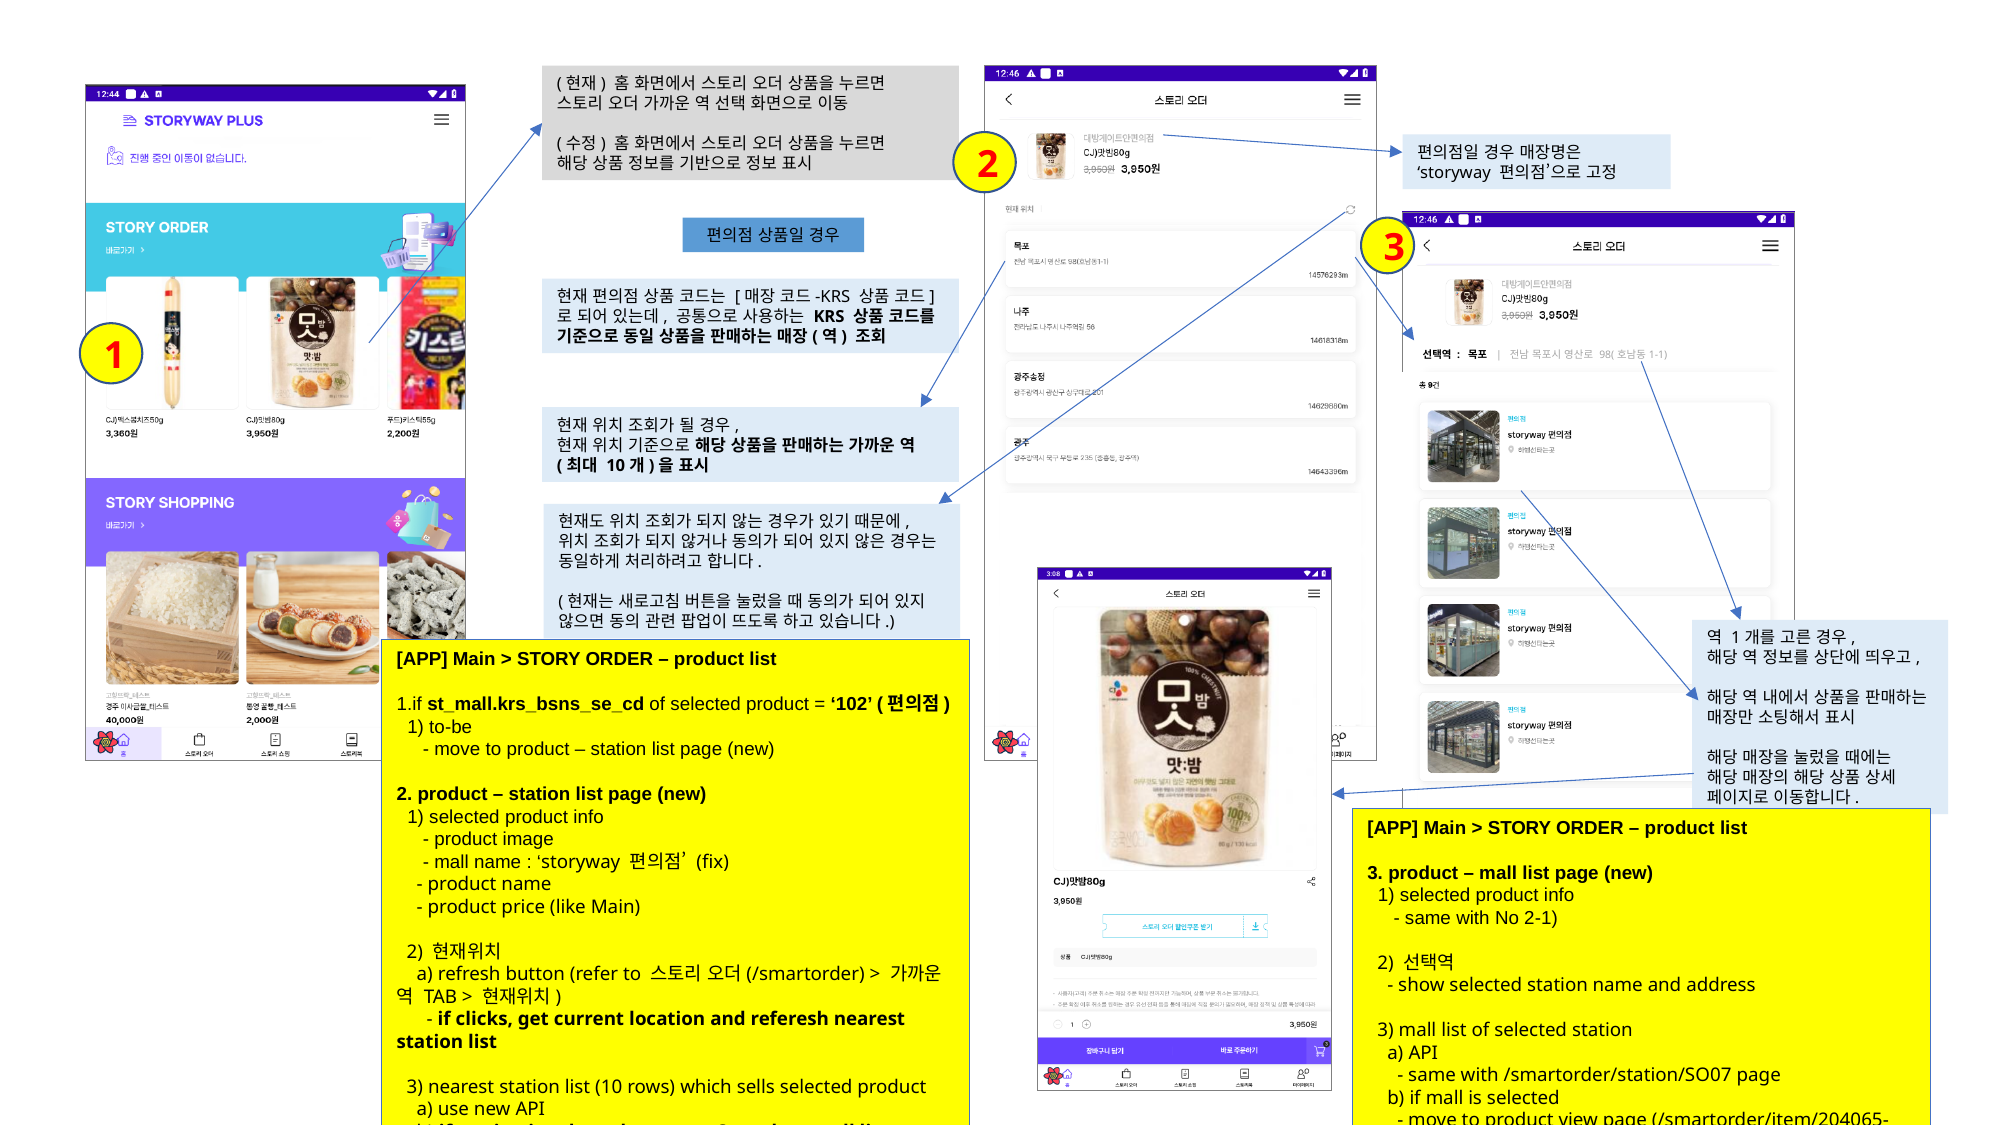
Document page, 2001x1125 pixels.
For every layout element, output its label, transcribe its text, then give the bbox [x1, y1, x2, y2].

text_box 현재도 위치 조회가 되지 않는 경우가 있기 때문에, 위치 조회가 되지 않거나 동의가 되어 있지 않은 경우는 동일하게 처리하려고 합니다. (현재는 새로고침 버튼을 눌렀을 때 동의가 되어 있지 않으면 동의 관련 팝업이 뜨도록 하고 있습니다.) [543, 503, 961, 639]
text_box [APP] Main > STORY ORDER – product list 1.if st_mall.krs_bsns_se_cd of selected product = ‘102’ (편의점) 1) to-be - move to product – station list page (new) 2. product – station list page (new) 1) selected product info - product image - mall name : ‘storyway 편의점’ (fix) - product name - product price (like Main) 2) 현재위치 a) refresh button (refer to 스토리 오더(/smartorder) > 가까운 역 TAB > 현재위치) - if clicks, get current location and referesh nearest station list 3) nearest station list (10 rows) which sells selected product a) use new API b) if station is selected, move to 3.product-mall list page (new) [381, 639, 970, 1125]
picture [85, 84, 466, 761]
text_box 편의점일 경우 매장명은 ‘storyway 편의점’으로 고정 [1402, 134, 1671, 190]
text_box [1402, 211, 1795, 908]
text_box 편의점 상품일 경우 [682, 217, 865, 253]
text_box 현재 편의점 상품 코드는 [매장 코드-KRS 상품 코드] 로 되어 있는데, 공통으로 사용하는 KRS 상품 코드를 기준으로 동일 상품을 판매하는 매장(역) 조회 [542, 278, 920, 354]
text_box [920, 260, 1005, 408]
text_box 1 [78, 334, 85, 372]
text_box 2 [952, 131, 984, 194]
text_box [1331, 773, 1694, 795]
picture [1037, 567, 1332, 1091]
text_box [1520, 490, 1699, 701]
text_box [1162, 134, 1403, 153]
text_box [938, 211, 1346, 504]
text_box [1641, 361, 1741, 620]
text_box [1355, 257, 1415, 341]
text_box 현재 위치 조회가 될 경우, 현재 위치 기준으로 해당 상품을 판매하는 가까운 역(최대 10개)을 표시 [542, 407, 938, 482]
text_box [984, 65, 1377, 761]
text_box 3 [1377, 216, 1402, 257]
text_box [APP] Main > STORY ORDER – product list 3. product – mall list page (new) 1) selected product info - same with No 2-1) 2) 선택역 - show selected station name and address 3) mall list of selected station a) API - same with /smartorder/station/SO07 page b) if mall is selected - move to product view page (/smartorder/item/204065-7015120) - the product code is ‘{selected mall_code}-{selected st_product.krs_item_cd}’ [1352, 808, 1931, 1125]
text_box (현재) 홈 화면에서 스토리 오더 상품을 누르면 스토리 오더 가까운 역 선택 화면으로 이동 (수정) 홈 화면에서 스토리 오더 상품을 누르면 해당 상품 정보를 기반으로 정보 표시 [542, 65, 959, 181]
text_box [368, 123, 543, 343]
text_box 역 1개를 고른 경우, 해당 역 정보를 상단에 띄우고, 해당 역 내에서 상품을 판매하는 매장만 소팅해서 표시 해당 매장을 눌렀을 때에는 해당 매장의 해당 상품 상세 페이지로 이동합니다. [1795, 619, 1949, 815]
